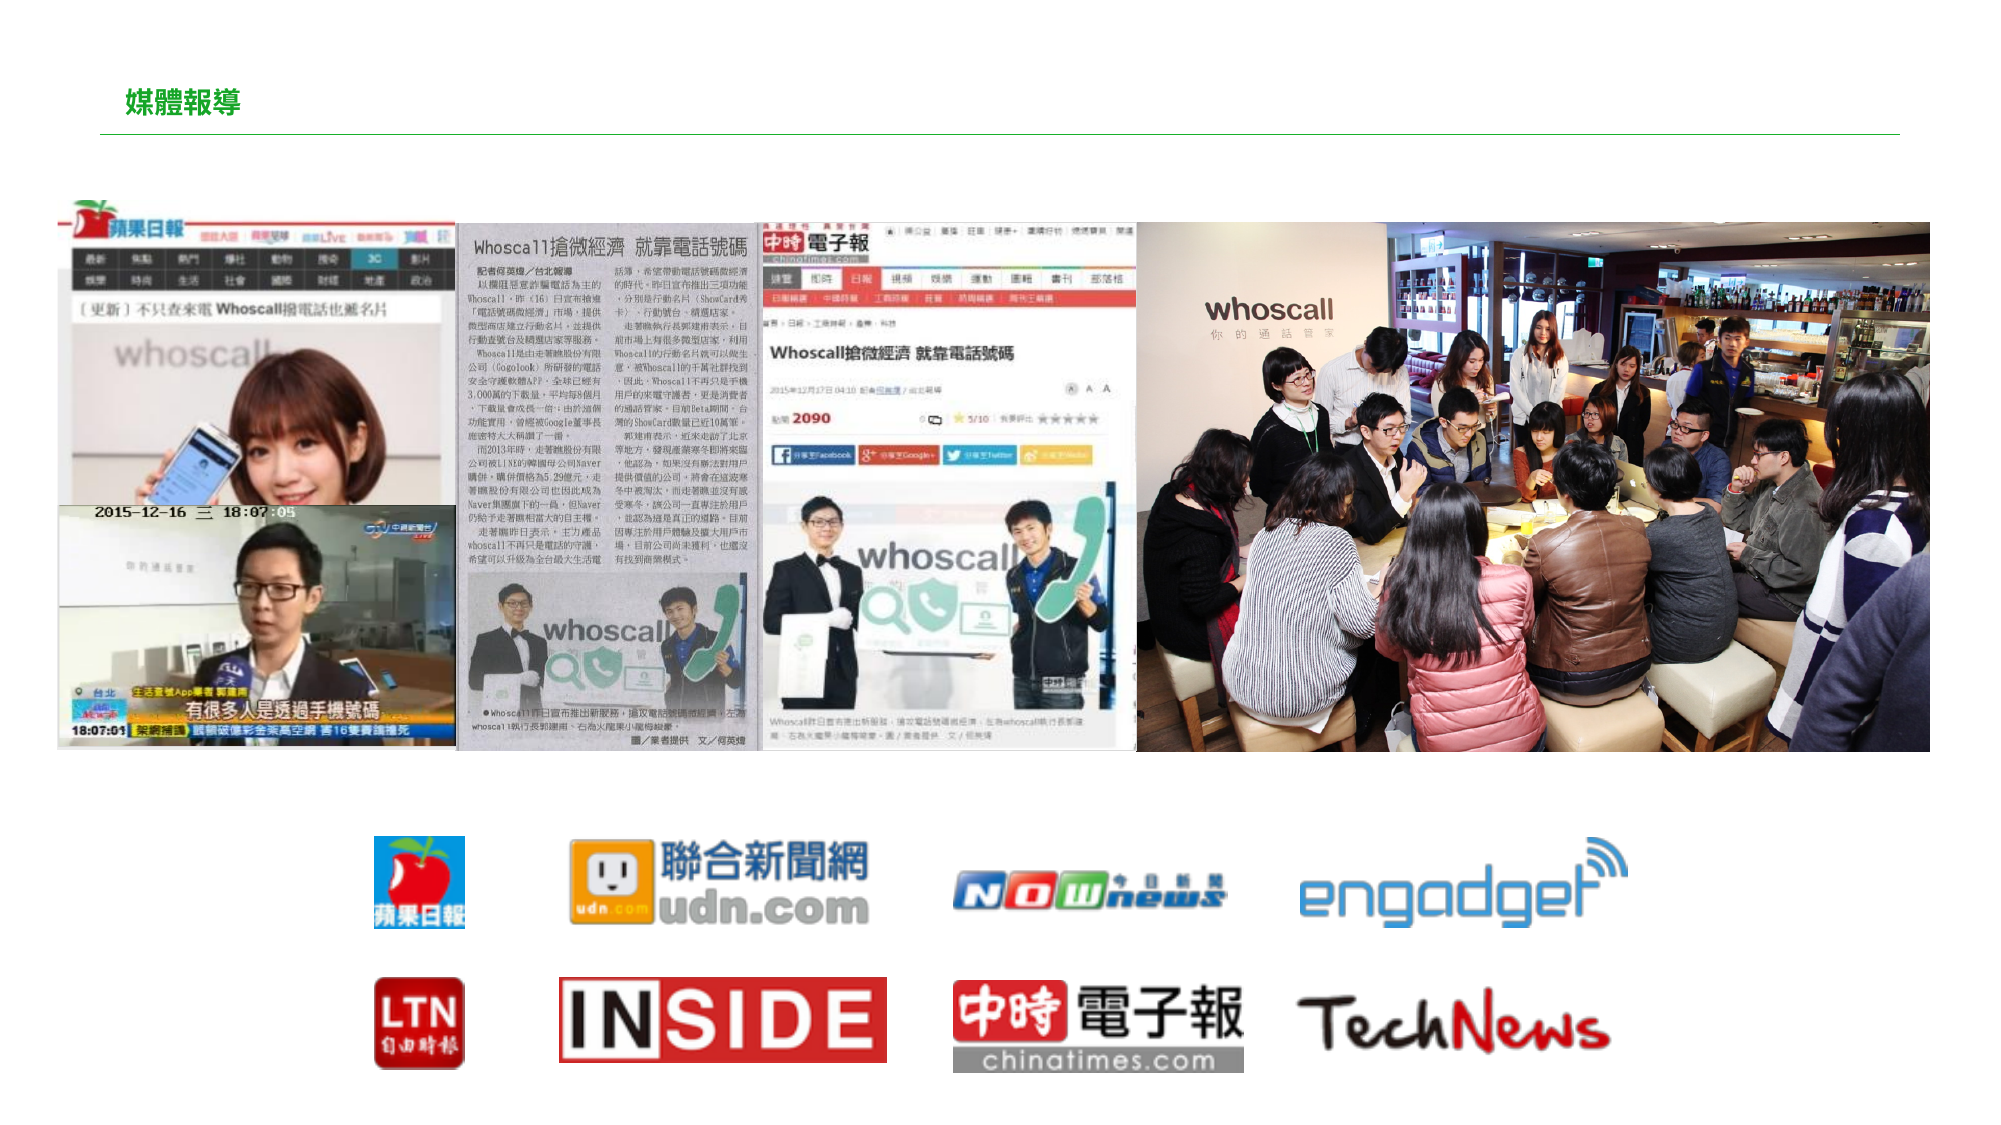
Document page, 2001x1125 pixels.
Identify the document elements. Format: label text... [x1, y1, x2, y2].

picture [374, 836, 465, 929]
picture [953, 836, 1228, 948]
picture [559, 977, 887, 1064]
picture [1300, 837, 1628, 928]
picture [554, 836, 883, 929]
picture [1292, 983, 1620, 1070]
picture [374, 977, 465, 1070]
text_box 媒體報導 [110, 31, 1461, 172]
picture [953, 980, 1244, 1073]
picture [57, 199, 1930, 752]
